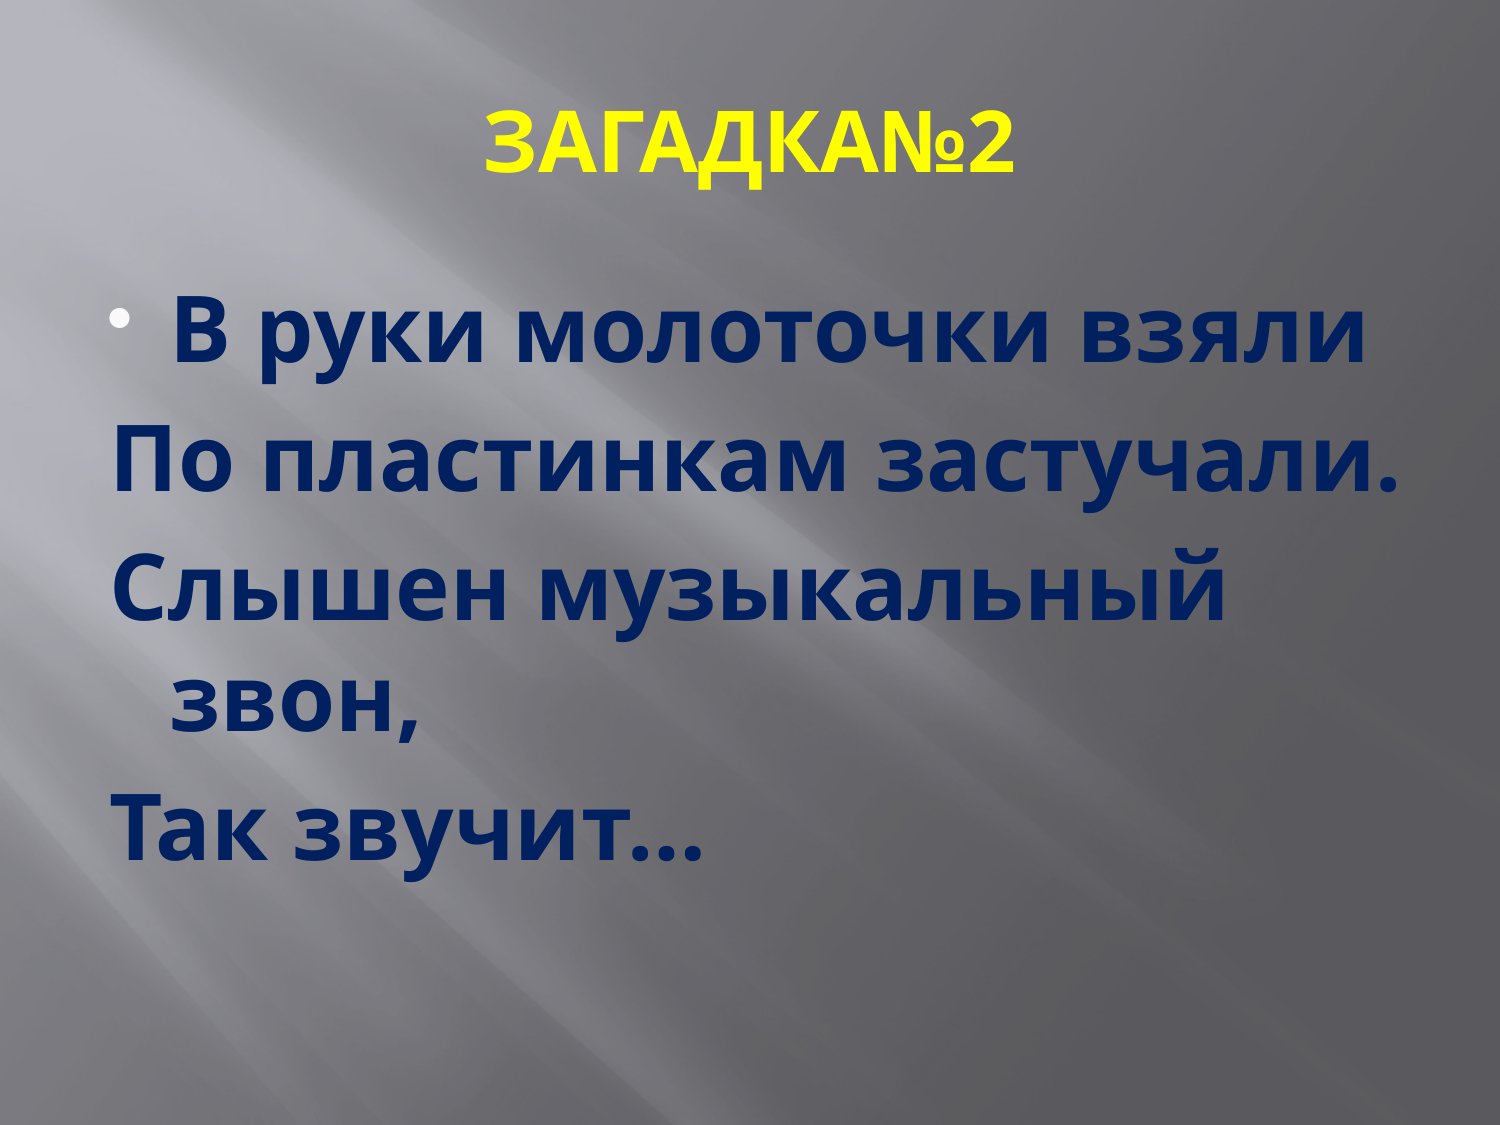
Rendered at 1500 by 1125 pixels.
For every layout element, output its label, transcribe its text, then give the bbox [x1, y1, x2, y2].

title ЗАГАДКА№2 [75, 45, 1425, 233]
list В руки молоточки взяли По пластинкам застучали. Слышен музыкальный звон, Так звучит… [75, 262, 1425, 1035]
